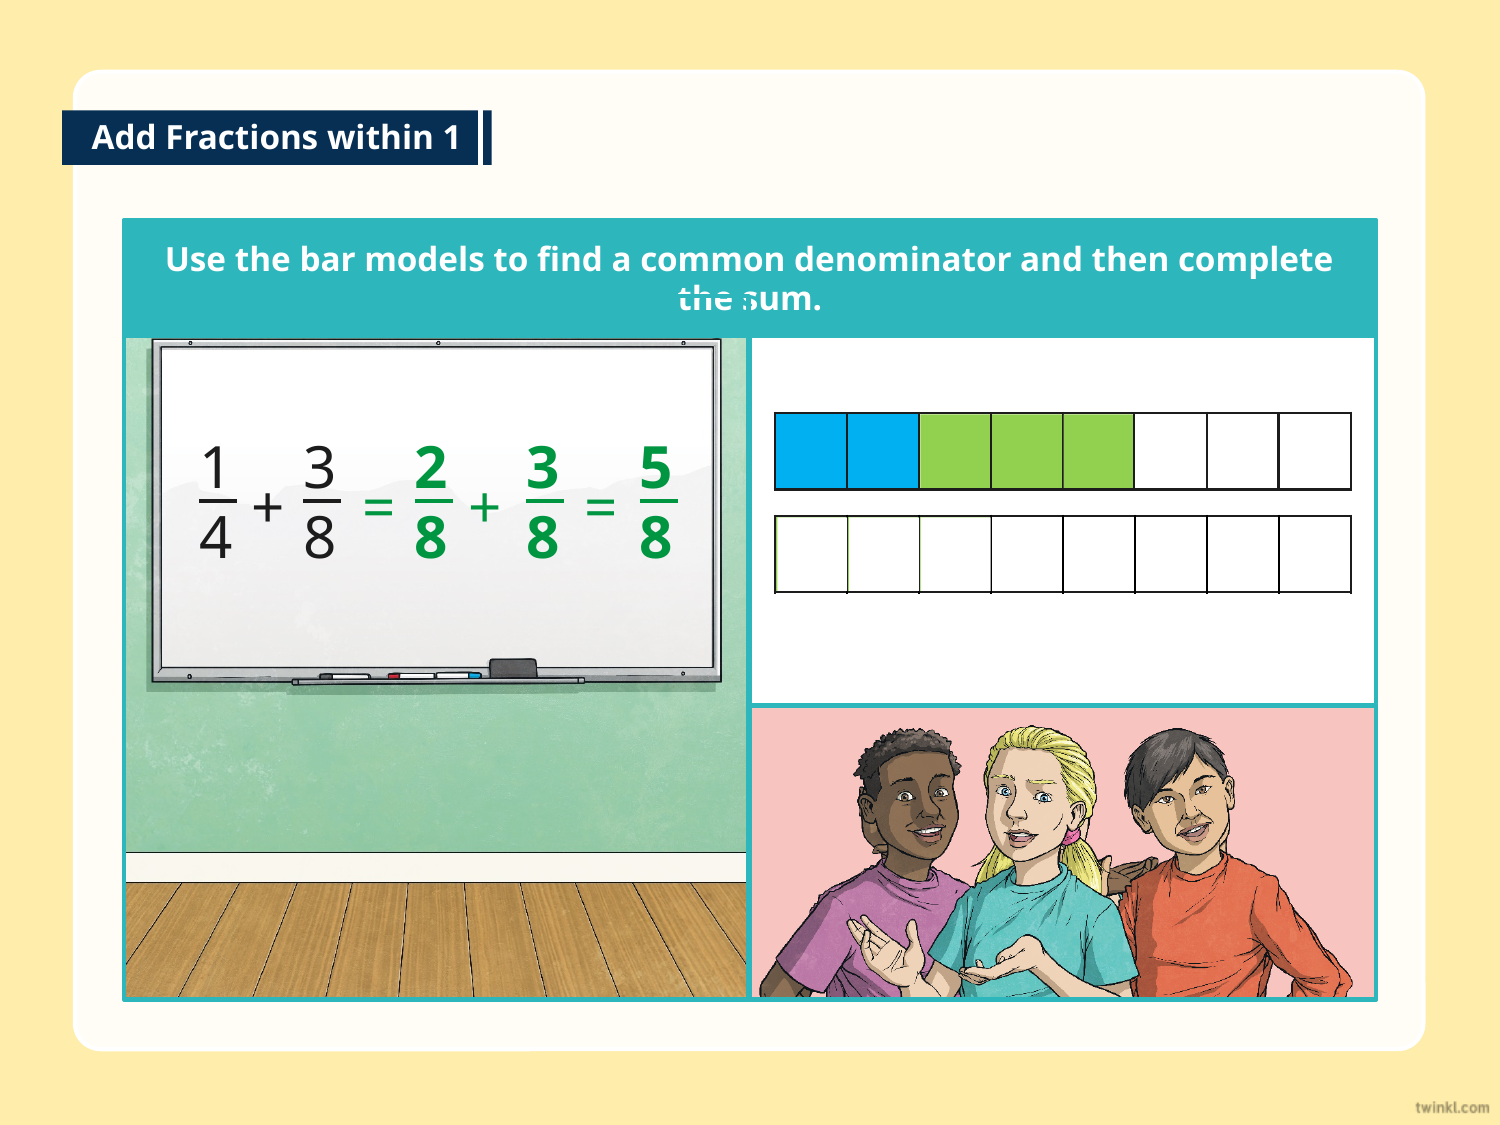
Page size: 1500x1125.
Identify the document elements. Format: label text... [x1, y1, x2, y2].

table_header [1135, 414, 1206, 488]
table_header [776, 414, 846, 488]
table_header [848, 414, 918, 488]
text_box [919, 413, 990, 489]
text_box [286, 422, 345, 580]
table_header [1208, 517, 1278, 591]
table_header [1280, 414, 1350, 488]
text_box Add Fractions within 1 [62, 110, 478, 165]
text_box [750, 705, 1376, 1000]
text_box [759, 725, 1341, 1000]
table_header [992, 517, 1062, 591]
text_box [776, 516, 848, 592]
text_box Use the bar models to find a common denominator and then complete the sum. [123, 219, 1376, 336]
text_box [567, 422, 691, 580]
text_box Add Fractions within 1 [483, 110, 492, 165]
text_box [1063, 413, 1133, 489]
table_header [1208, 414, 1277, 488]
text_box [1341, 728, 1353, 1000]
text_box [183, 422, 249, 580]
table_header [1136, 517, 1206, 591]
text_box [848, 516, 920, 592]
picture [0, 0, 1500, 1125]
text_box [920, 516, 992, 592]
table_header [1064, 517, 1134, 591]
text_box [750, 336, 1376, 705]
text_box [992, 413, 1063, 489]
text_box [345, 422, 567, 580]
table_header [1280, 517, 1350, 591]
